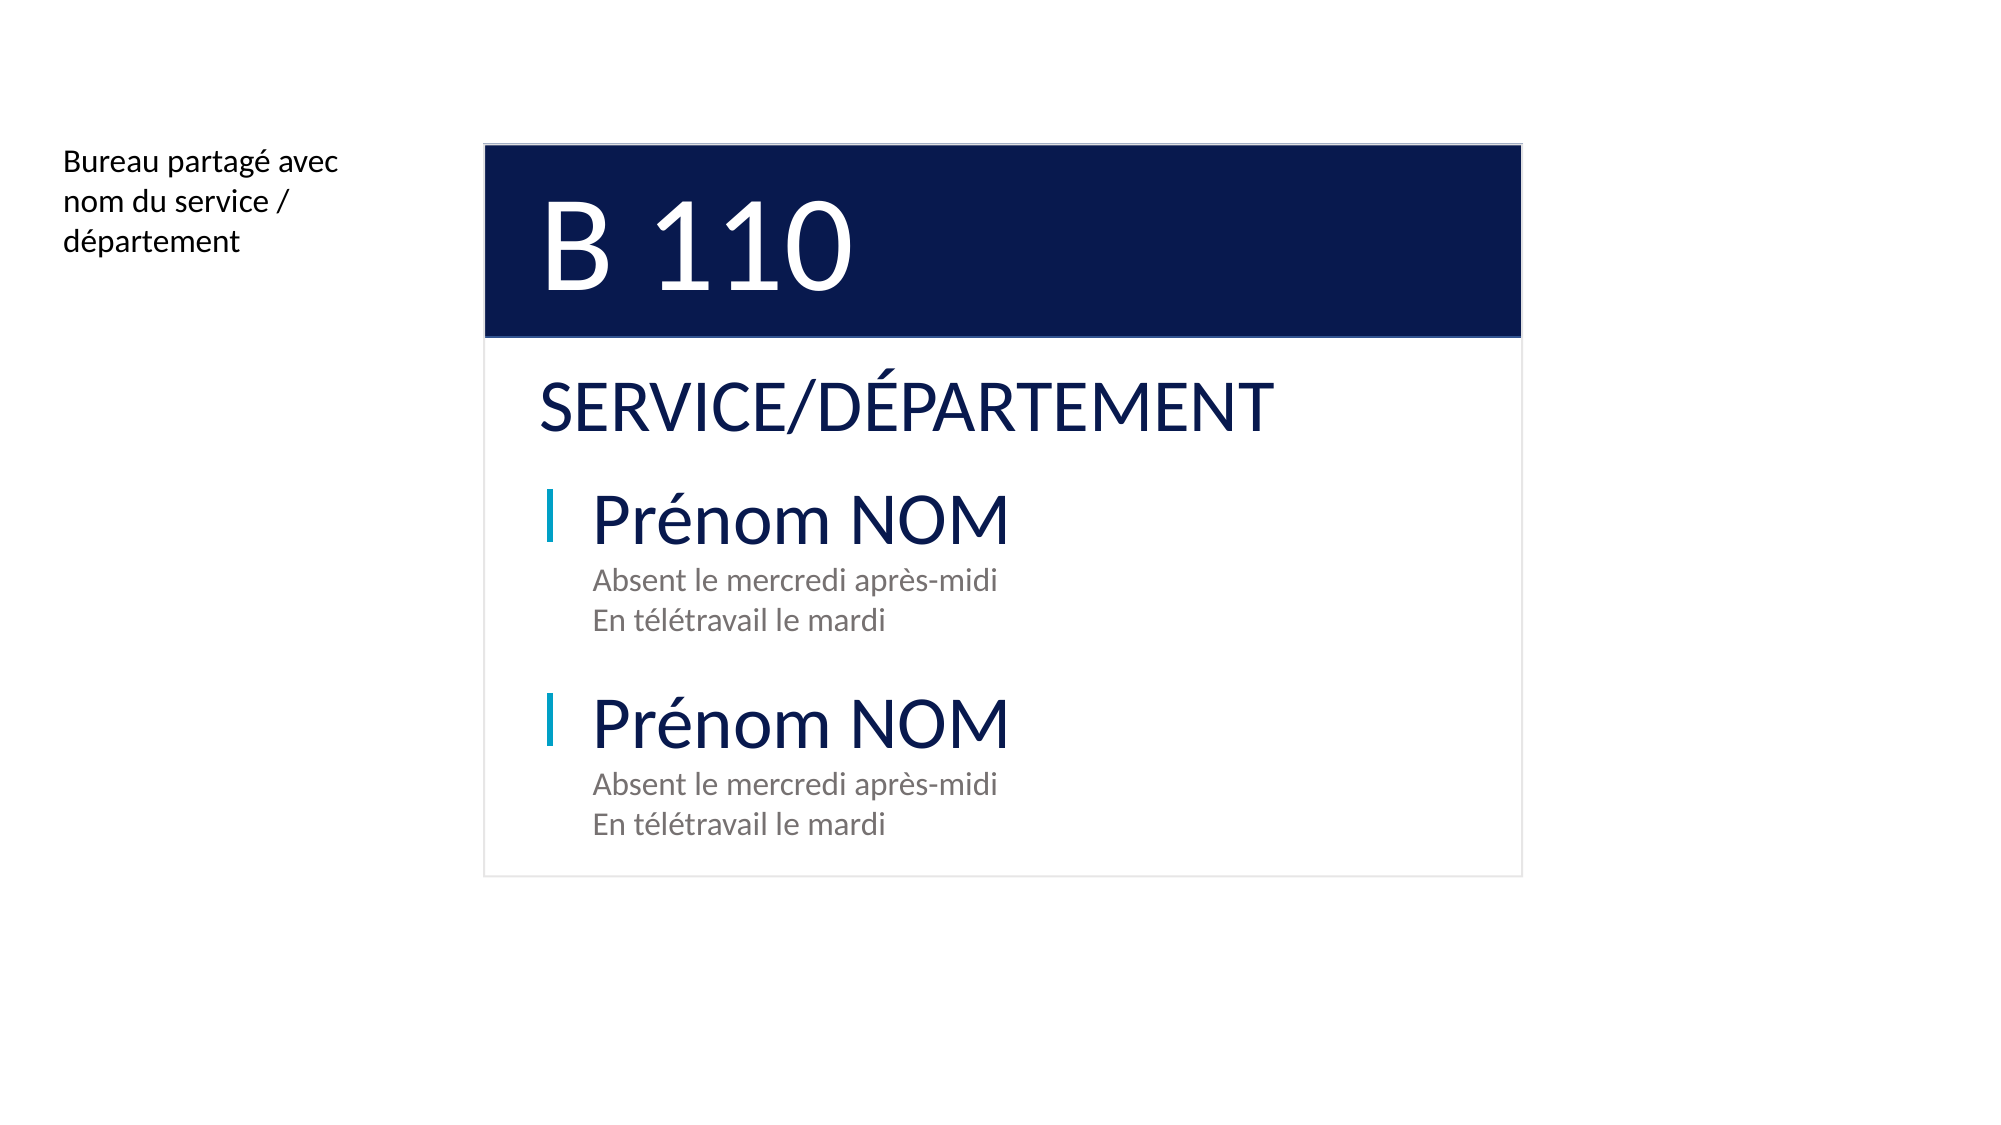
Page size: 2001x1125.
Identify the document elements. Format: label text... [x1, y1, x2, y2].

text_box Bureau partagé avec nom du service / département [48, 131, 414, 267]
text_box Prénom NOM [577, 666, 1433, 754]
text_box Absent le mercredi après-midi En télétravail le mardi [577, 551, 1433, 646]
text_box SERVICE/DÉPARTEMENT [524, 348, 1433, 454]
text_box B 110 [524, 145, 1060, 326]
text_box Prénom NOM [577, 462, 1433, 551]
text_box Absent le mercredi après-midi En télétravail le mardi [577, 754, 1433, 850]
